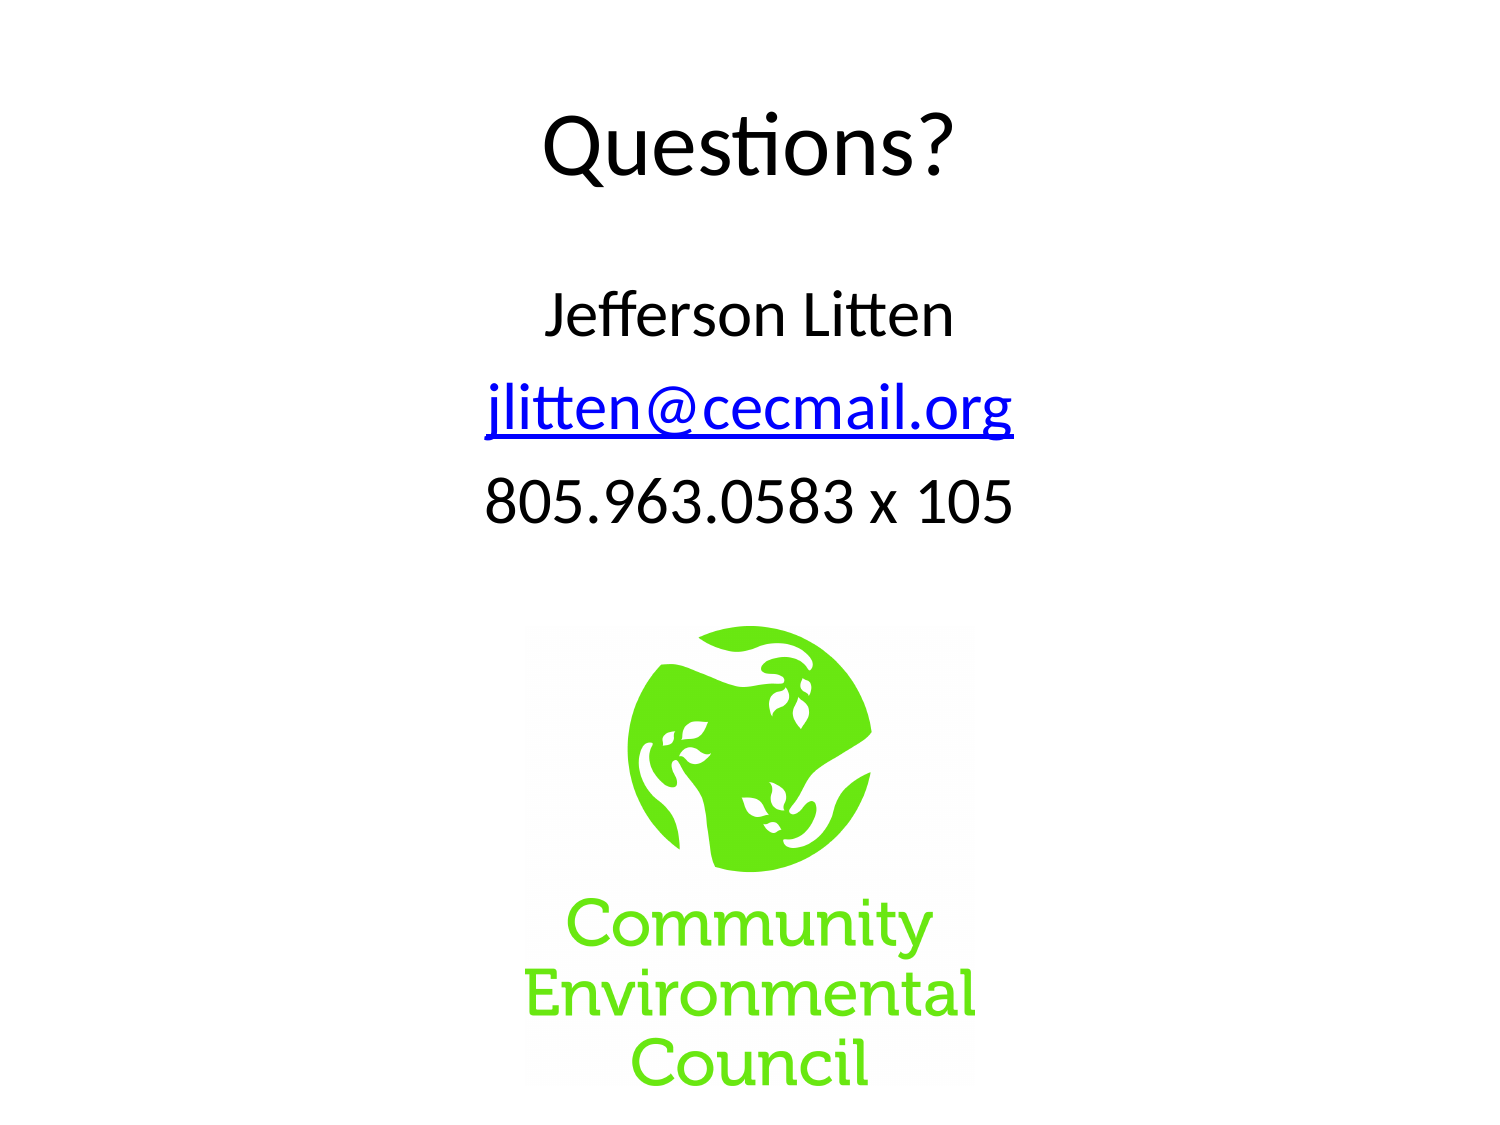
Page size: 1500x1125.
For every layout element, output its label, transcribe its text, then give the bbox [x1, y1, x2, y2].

title Questions? [75, 45, 1425, 233]
list Jefferson Litten jlitten@cecmail.org 805.963.0583 x 105 [75, 262, 1425, 1005]
picture [524, 626, 976, 1086]
